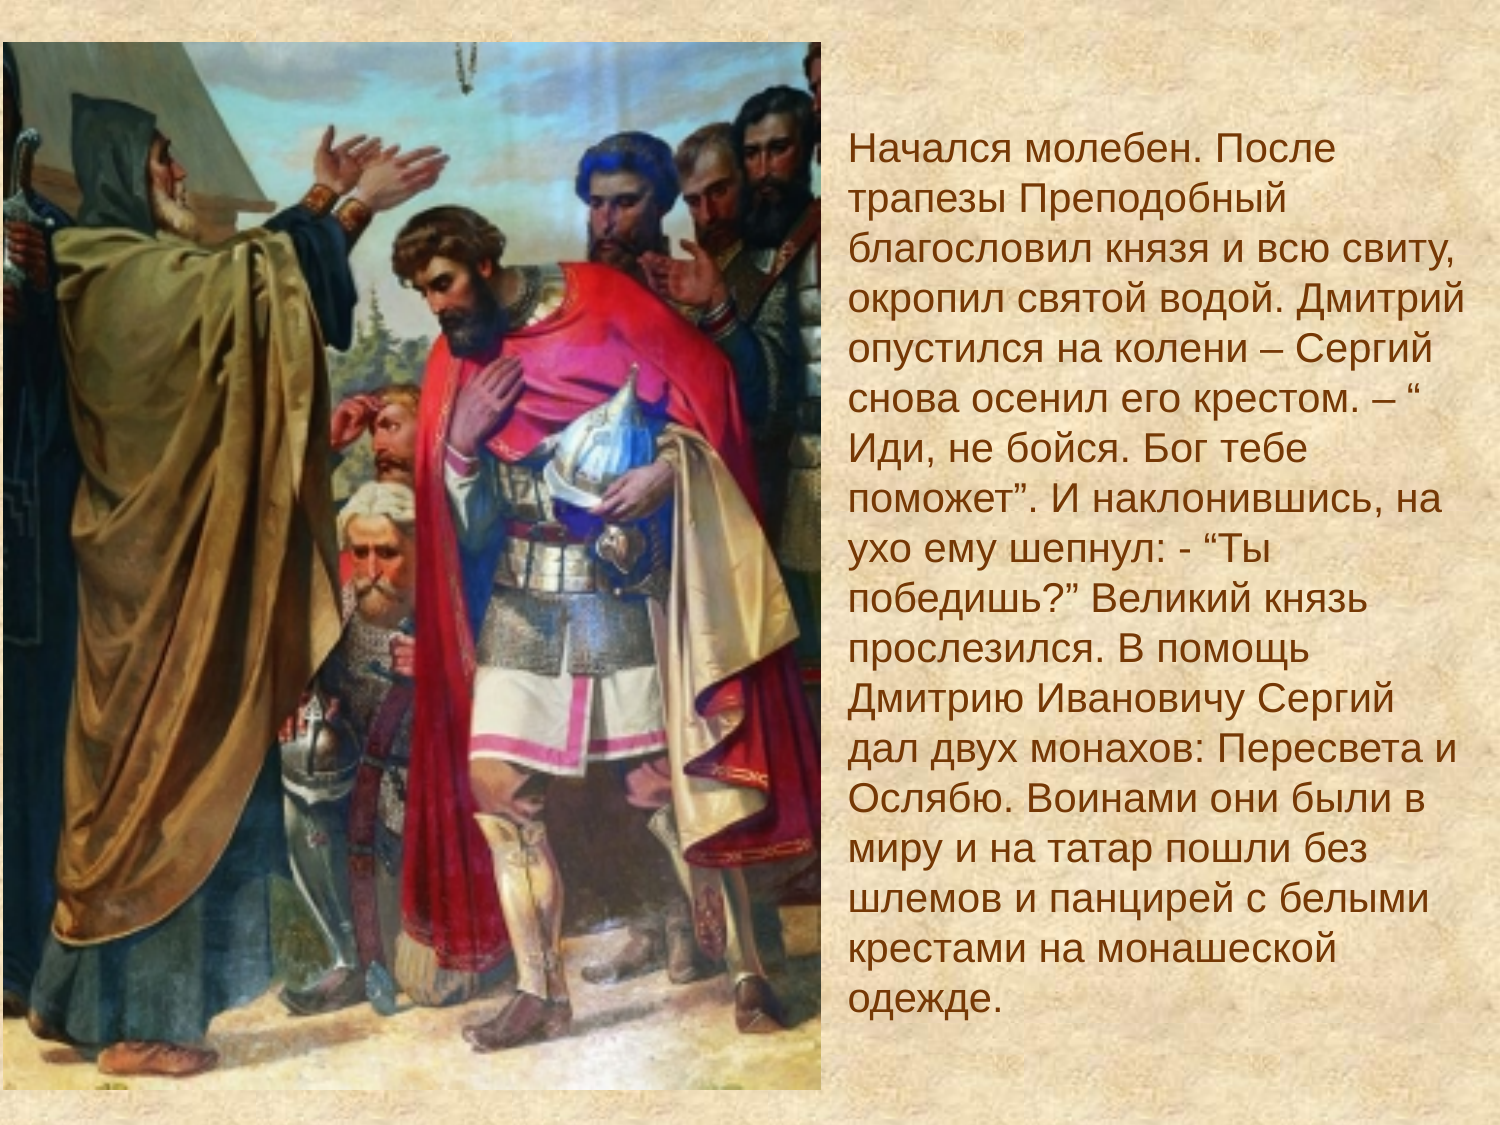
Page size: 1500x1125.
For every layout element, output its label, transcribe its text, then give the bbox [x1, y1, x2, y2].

text_box Начался молебен. После трапезы Преподобный благословил князя и всю свиту, окропил святой водой. Дмитрий опустился на колени – Сергий снова осенил его крестом. – “ Иди, не бойся. Бог тебе поможет”. И наклонившись, на ухо ему шепнул: - “Ты победишь?” Великий князь прослезился. В помощь Дмитрию Ивановичу Сергий дал двух монахов: Пересвета и Ослябю. Воинами они были в миру и на татар пошли без шлемов и панцирей с белыми крестами на монашеской одежде. [832, 113, 1483, 1029]
picture [0, 0, 1500, 1125]
